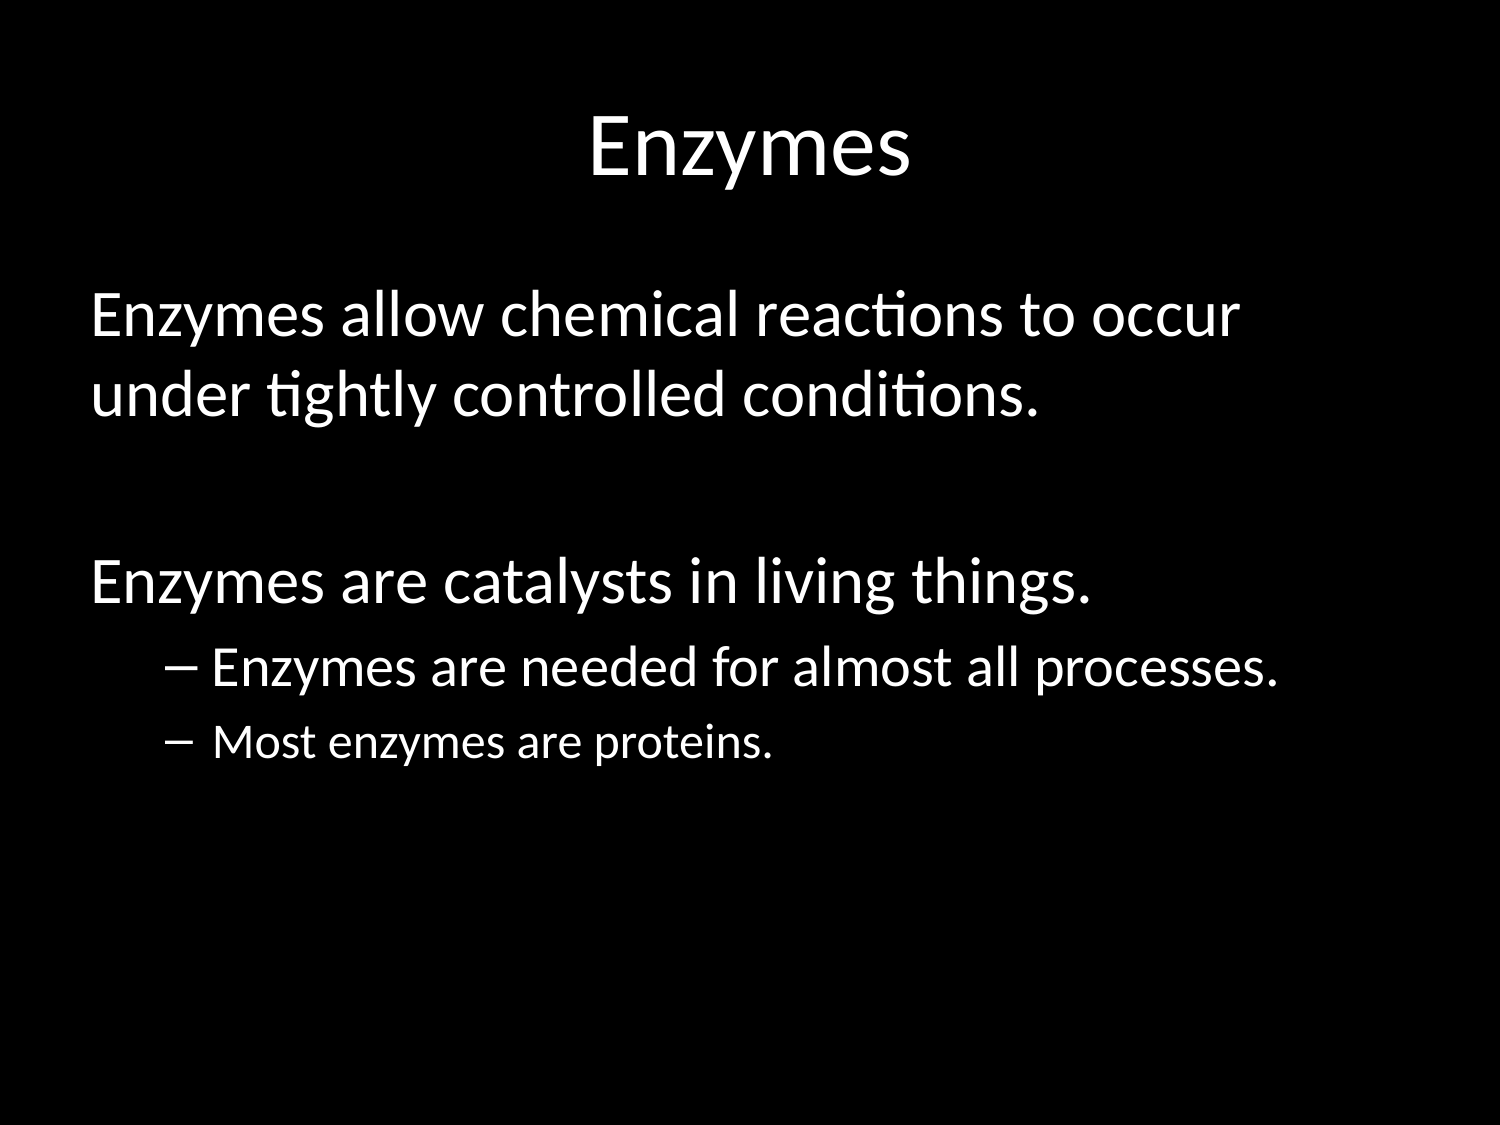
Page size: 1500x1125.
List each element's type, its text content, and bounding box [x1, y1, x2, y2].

list Enzymes allow chemical reactions to occur under tightly controlled conditions. Enzymes are catalysts in living things. Enzymes are needed for almost all processes. Most enzymes are proteins. [75, 262, 1425, 824]
title Enzymes [75, 45, 1425, 233]
